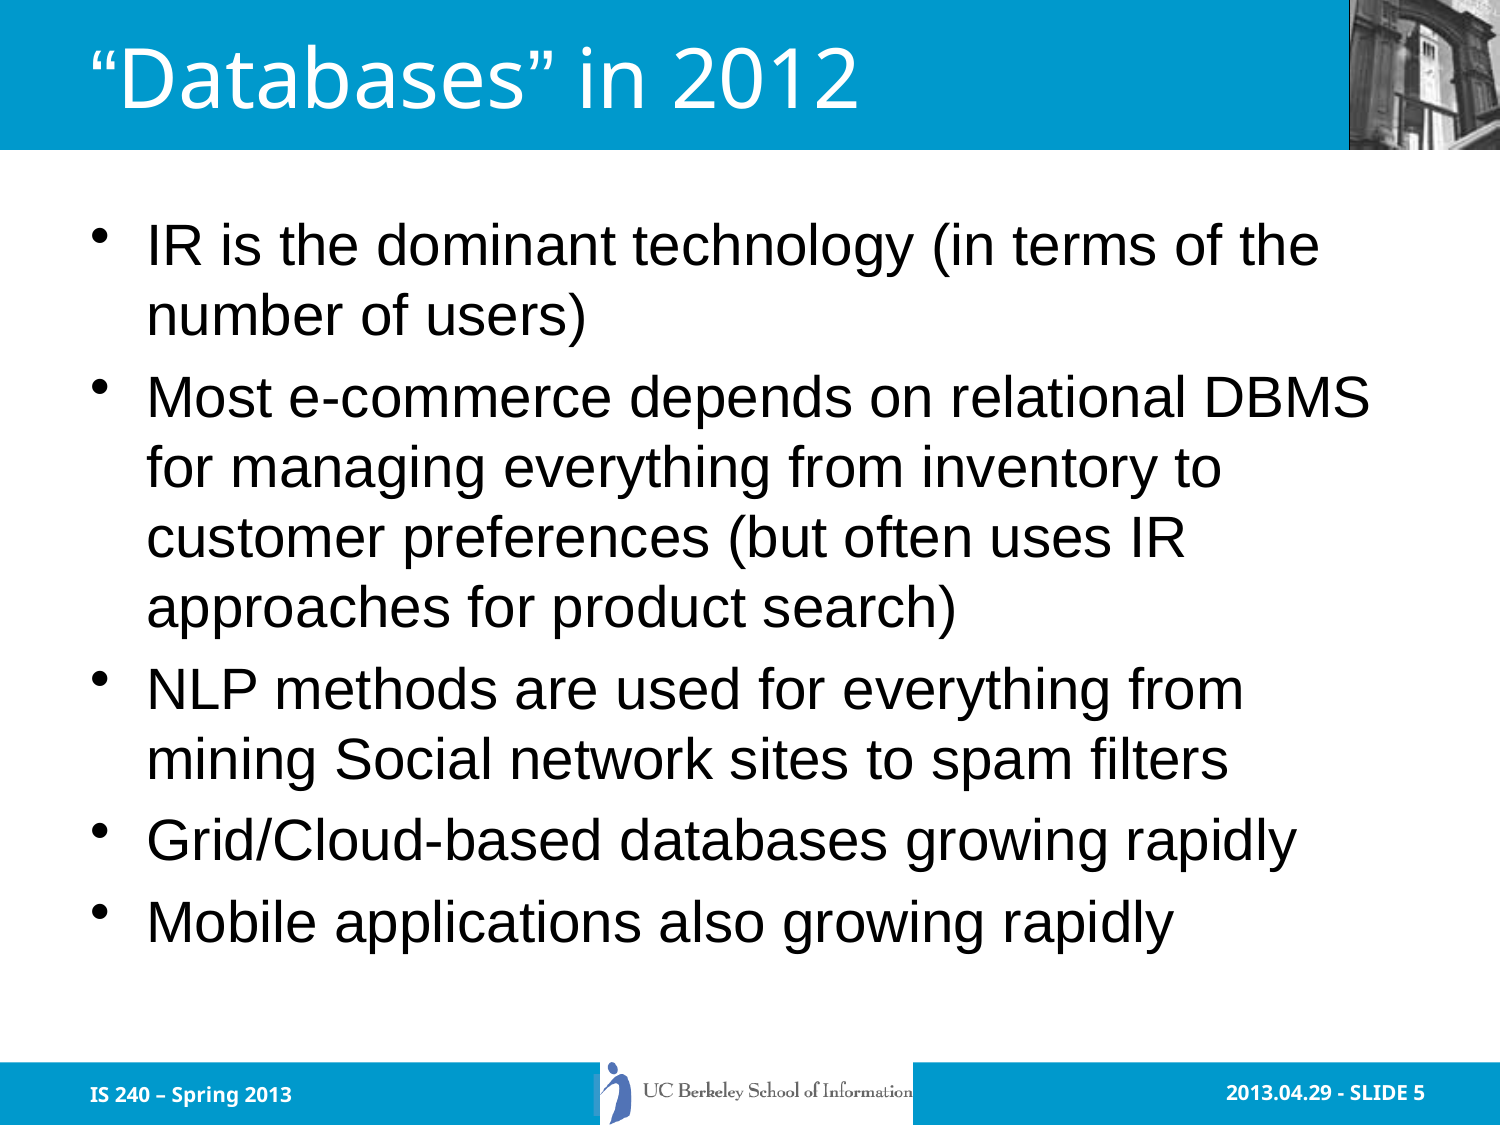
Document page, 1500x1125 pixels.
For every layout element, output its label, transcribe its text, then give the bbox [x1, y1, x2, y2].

picture [1350, 0, 1500, 150]
title “Databases” in 2012 [75, 0, 1350, 150]
list IR is the dominant technology (in terms of the number of users) Most e-commerce depends on relational DBMS for managing everything from inventory to customer preferences (but often uses IR approaches for product search) NLP methods are used for everything from mining Social network sites to spam filters Grid/Cloud-based databases growing rapidly Mobile applications also growing rapidly [75, 200, 1425, 1013]
picture [594, 1062, 912, 1125]
slide_number IS 240 – Spring 2013 [75, 1062, 388, 1125]
